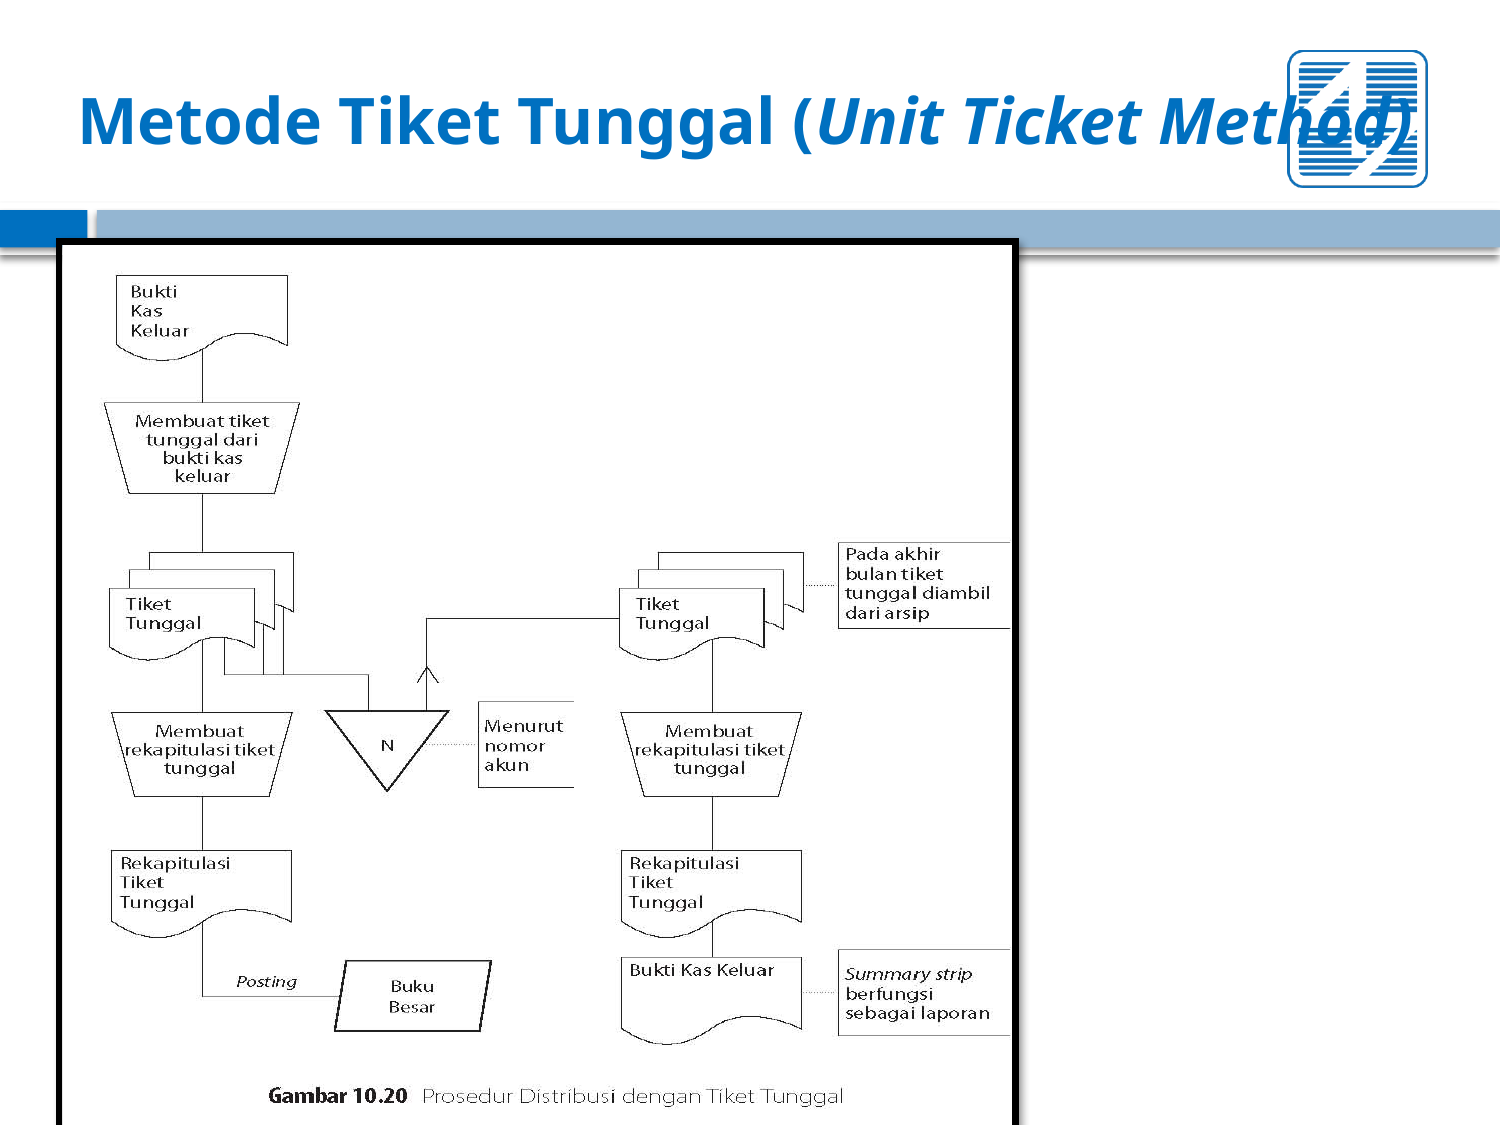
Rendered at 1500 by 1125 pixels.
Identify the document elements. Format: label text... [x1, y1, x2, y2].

title Metode Tiket Tunggal (Unit Ticket Method) [62, 37, 1438, 200]
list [62, 244, 1013, 1125]
